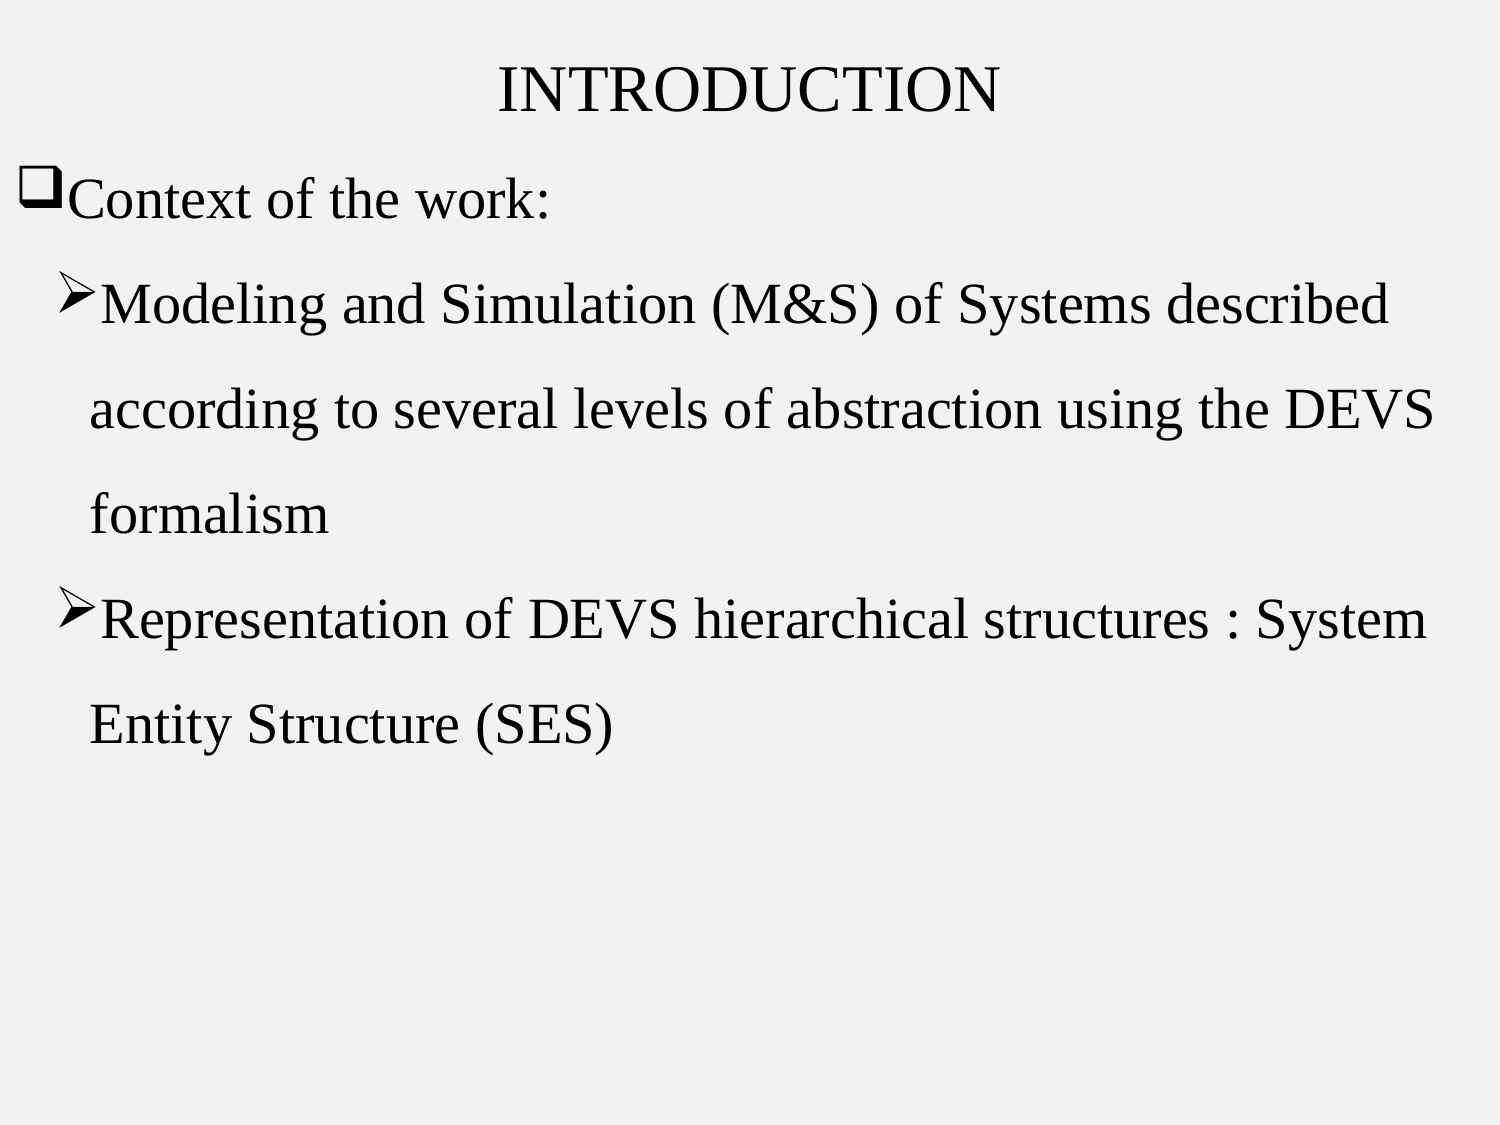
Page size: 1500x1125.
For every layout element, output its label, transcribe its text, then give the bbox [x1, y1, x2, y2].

text_box INTRODUCTION Context of the work: Modeling and Simulation (M&S) of Systems described according to several levels of abstraction using the DEVS formalism Representation of DEVS hierarchical structures : System Entity Structure (SES) [0, 0, 1500, 1068]
